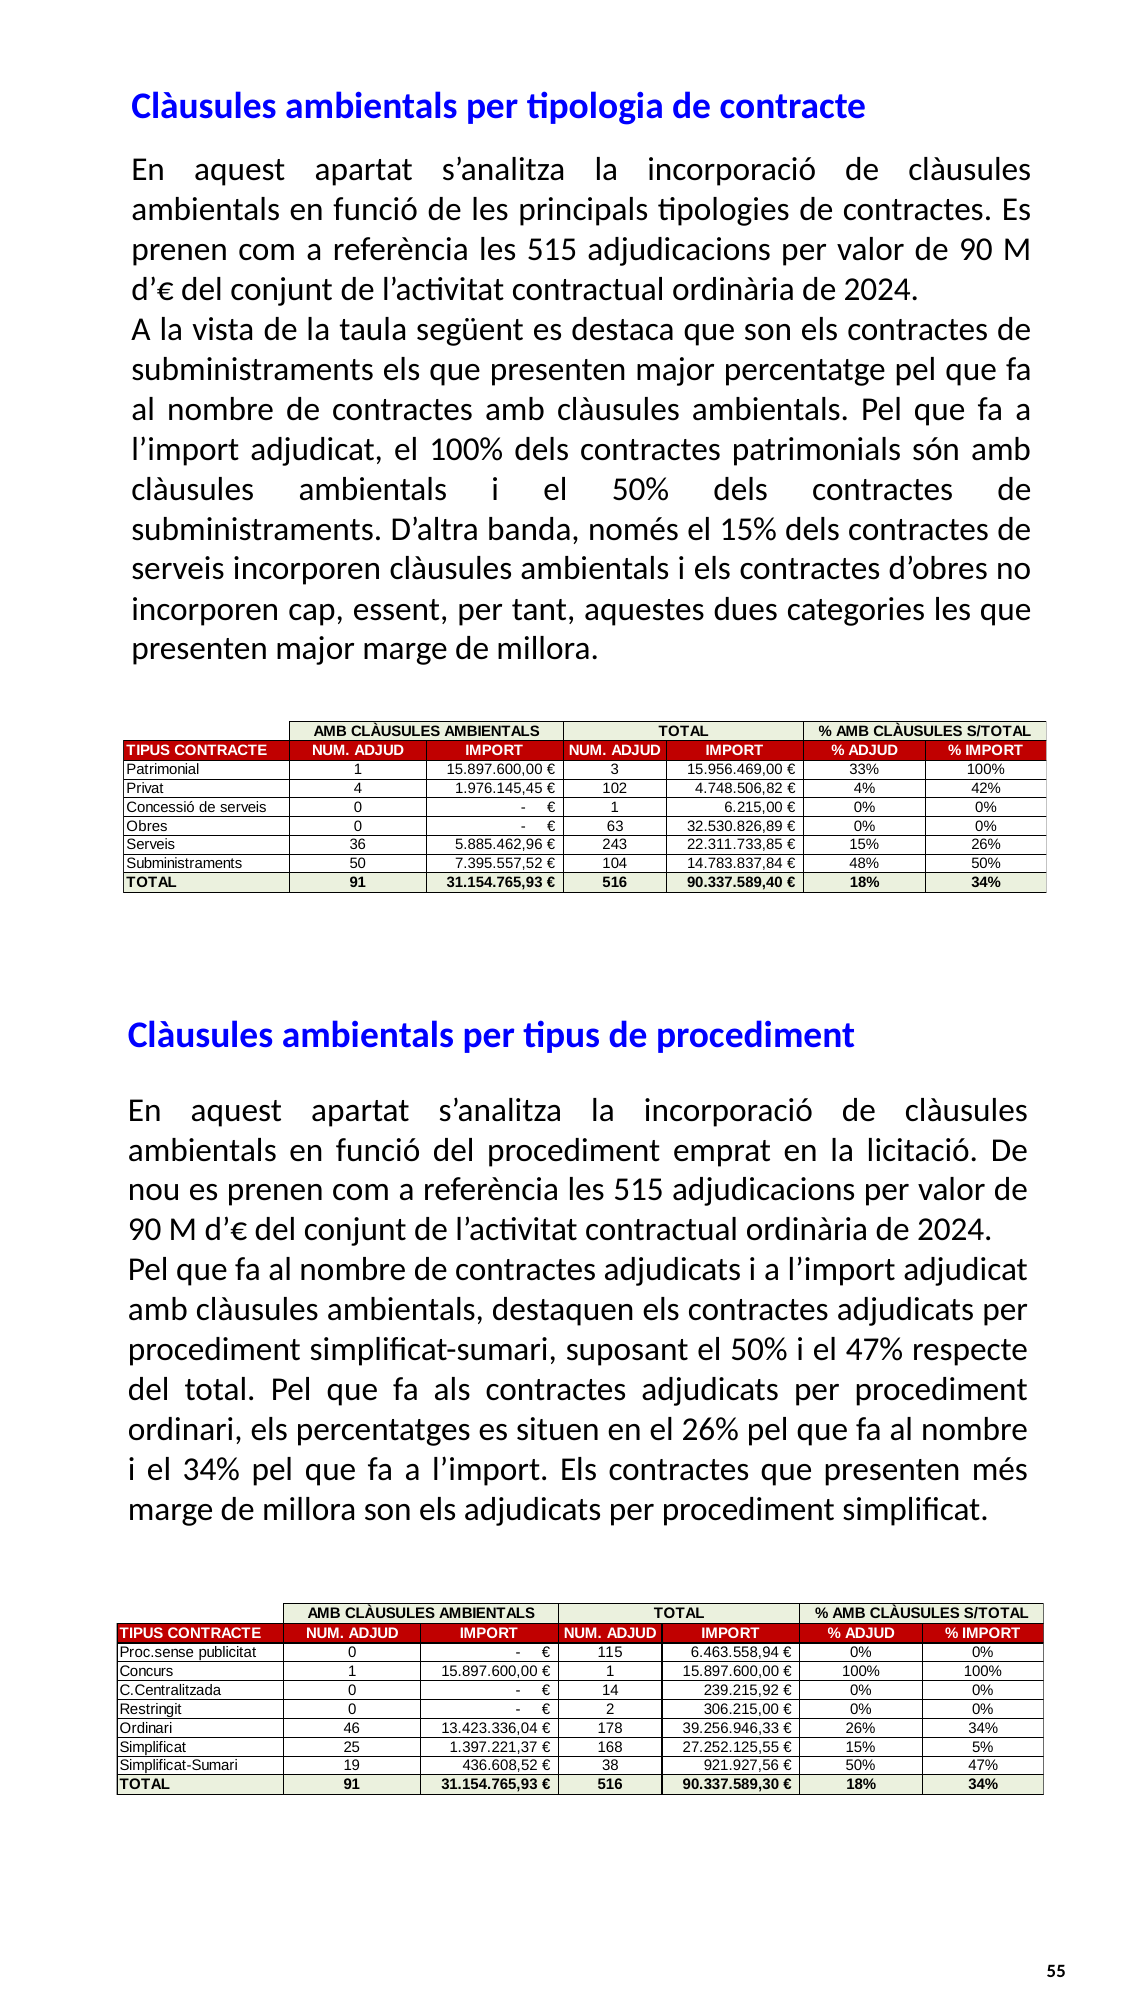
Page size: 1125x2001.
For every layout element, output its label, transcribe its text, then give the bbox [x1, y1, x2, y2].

text_box Clàusules ambientals per tipologia de contracte [116, 73, 1027, 134]
picture [116, 1603, 1045, 1795]
slide_number 55 [973, 1939, 1081, 2000]
text_box En aquest apartat s’analitza la incorporació de clàusules ambientals en funció de les principals tipologies de contractes. Es prenen com a referència les 515 adjudicacions per valor de 90 M d’€ del conjunt de l’activitat contractual ordinària de 2024. A la vista de la taula següent es destaca que son els contractes de subministraments els que presenten major percentatge pel que fa al nombre de contractes amb clàusules ambientals. Pel que fa a l’import adjudicat, el 100% dels contractes patrimonials són amb clàusules ambientals i el 50% dels contractes de subministraments. D’altra banda, només el 15% dels contractes de serveis incorporen clàusules ambientals i els contractes d’obres no incorporen cap, essent, per tant, aquestes dues categories les que presenten major marge de millora. [116, 140, 1048, 674]
picture [123, 720, 1047, 893]
text_box Clàusules ambientals per tipus de procediment [113, 1002, 1024, 1063]
text_box En aquest apartat s’analitza la incorporació de clàusules ambientals en funció del procediment emprat en la licitació. De nou es prenen com a referència les 515 adjudicacions per valor de 90 M d’€ del conjunt de l’activitat contractual ordinària de 2024. Pel que fa al nombre de contractes adjudicats i a l’import adjudicat amb clàusules ambientals, destaquen els contractes adjudicats per procediment simplificat-sumari, suposant el 50% i el 47% respecte del total. Pel que fa als contractes adjudicats per procediment ordinari, els percentatges es situen en el 26% pel que fa al nombre i el 34% pel que fa a l’import. Els contractes que presenten més marge de millora son els adjudicats per procediment simplificat. [113, 1080, 1045, 1535]
